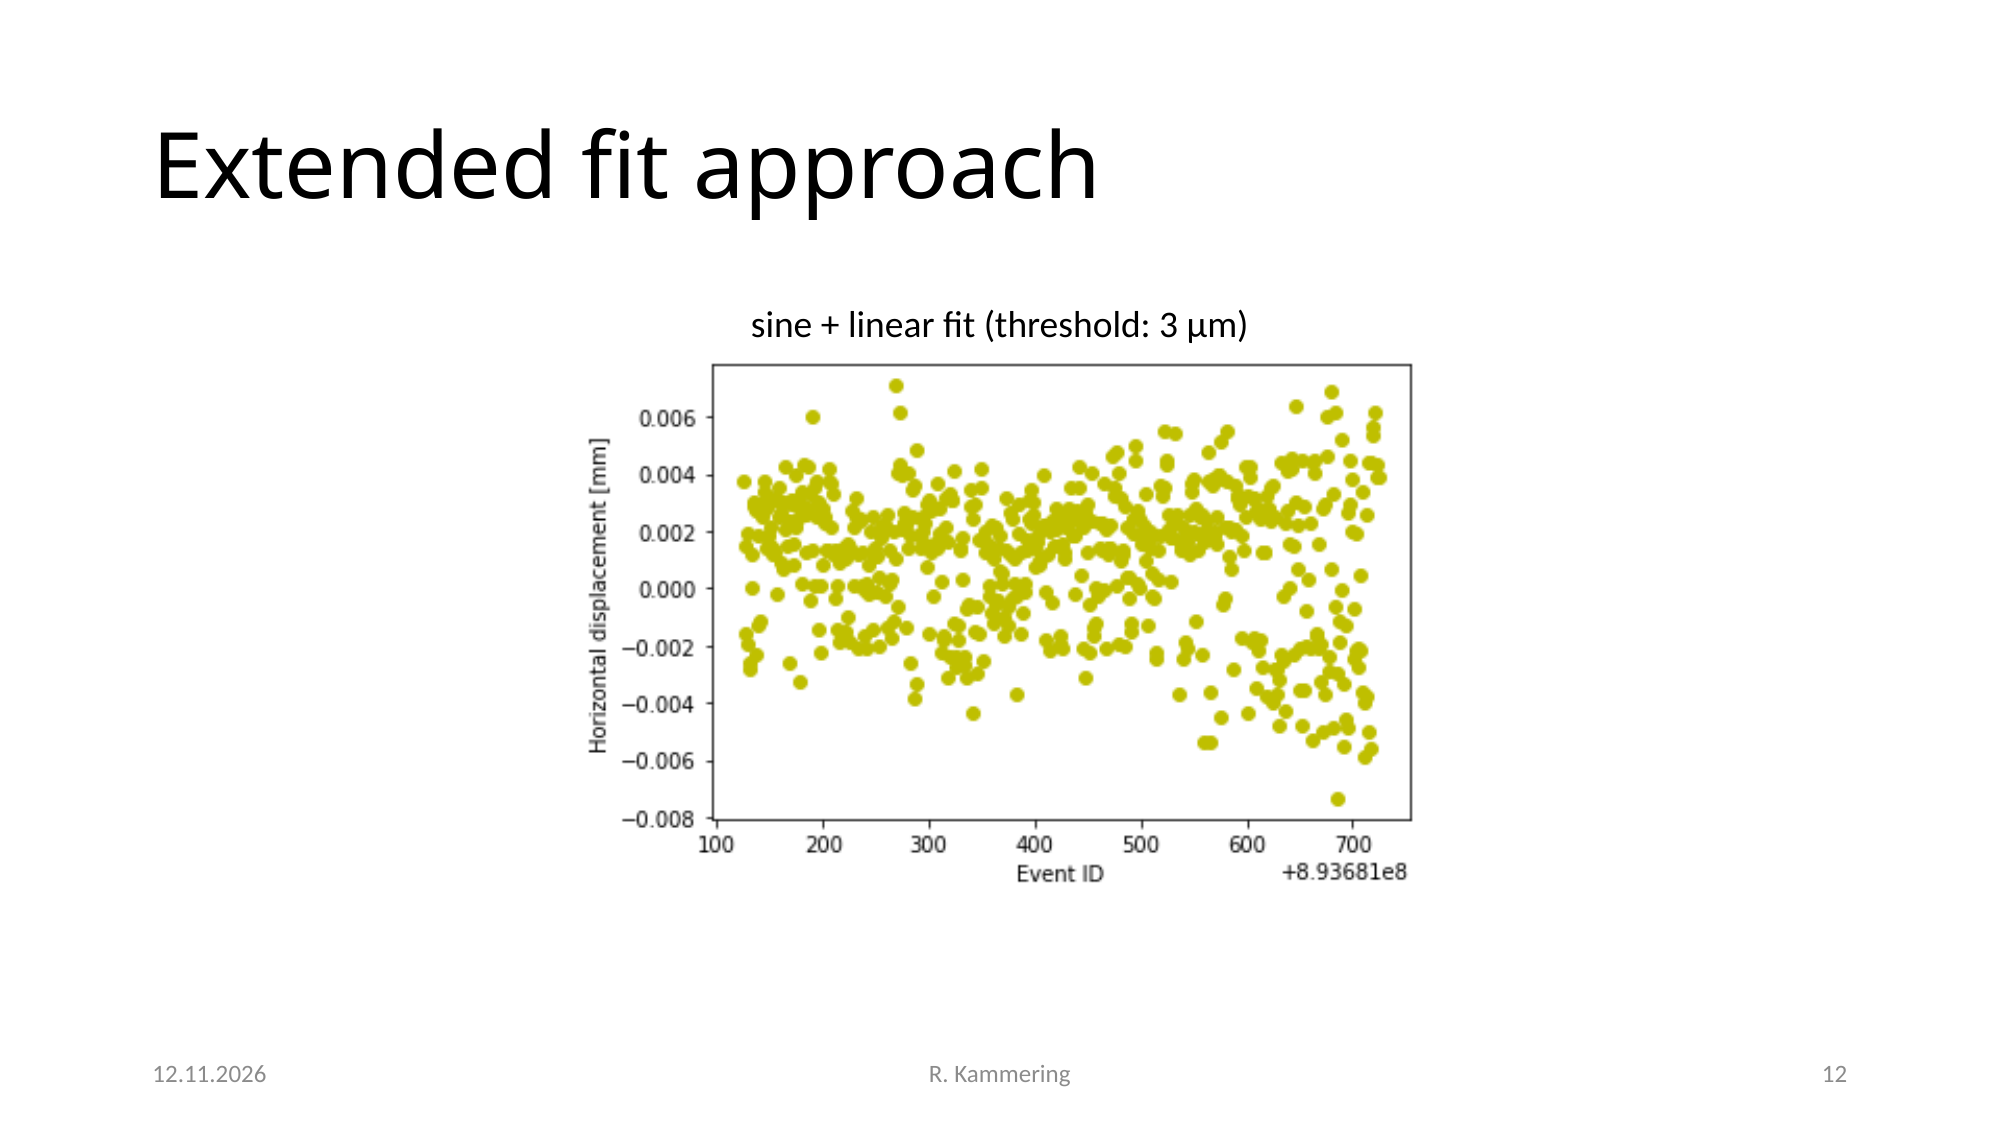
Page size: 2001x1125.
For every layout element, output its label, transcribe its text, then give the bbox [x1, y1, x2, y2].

footer R. Kammering [662, 1042, 1338, 1103]
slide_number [137, 1042, 588, 1103]
slide_number 12 [1412, 1042, 1863, 1103]
title Extended fit approach [137, 59, 1863, 278]
text_box sine + linear fit (threshold: 3 µm) [736, 292, 1264, 352]
picture [577, 352, 1423, 899]
